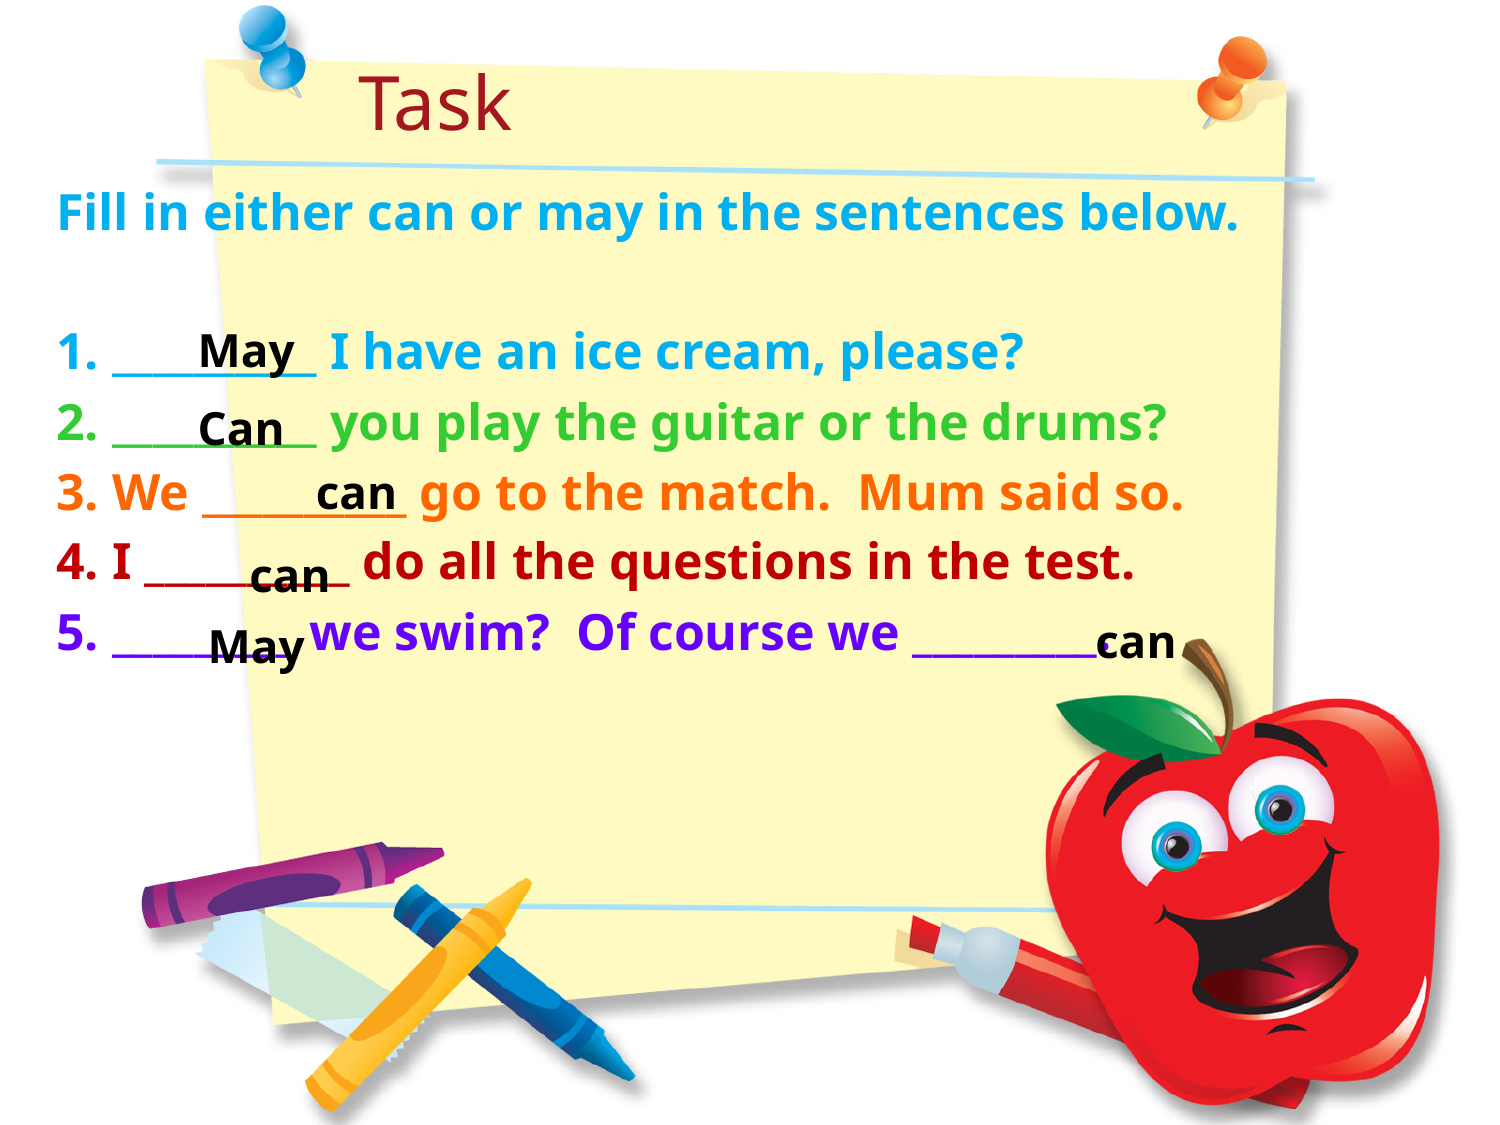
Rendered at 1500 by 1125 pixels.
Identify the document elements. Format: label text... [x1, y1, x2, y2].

text_box can [301, 456, 490, 551]
text_box Task [343, 48, 1500, 124]
text_box Can [182, 392, 372, 492]
text_box Fill in either can or may in the sentences below. 1. __________ I have an ice cream, please? 2. __________ you play the guitar or the drums? 3. We __________ go to the match. Mum said so. 4. I __________ do all the questions in the test. 5. _________ we swim? Of course we _________. [41, 172, 1424, 848]
picture [0, 0, 1500, 1125]
text_box can [1080, 605, 1282, 700]
text_box May [192, 610, 394, 706]
text_box can [234, 538, 453, 634]
text_box May [182, 314, 408, 409]
